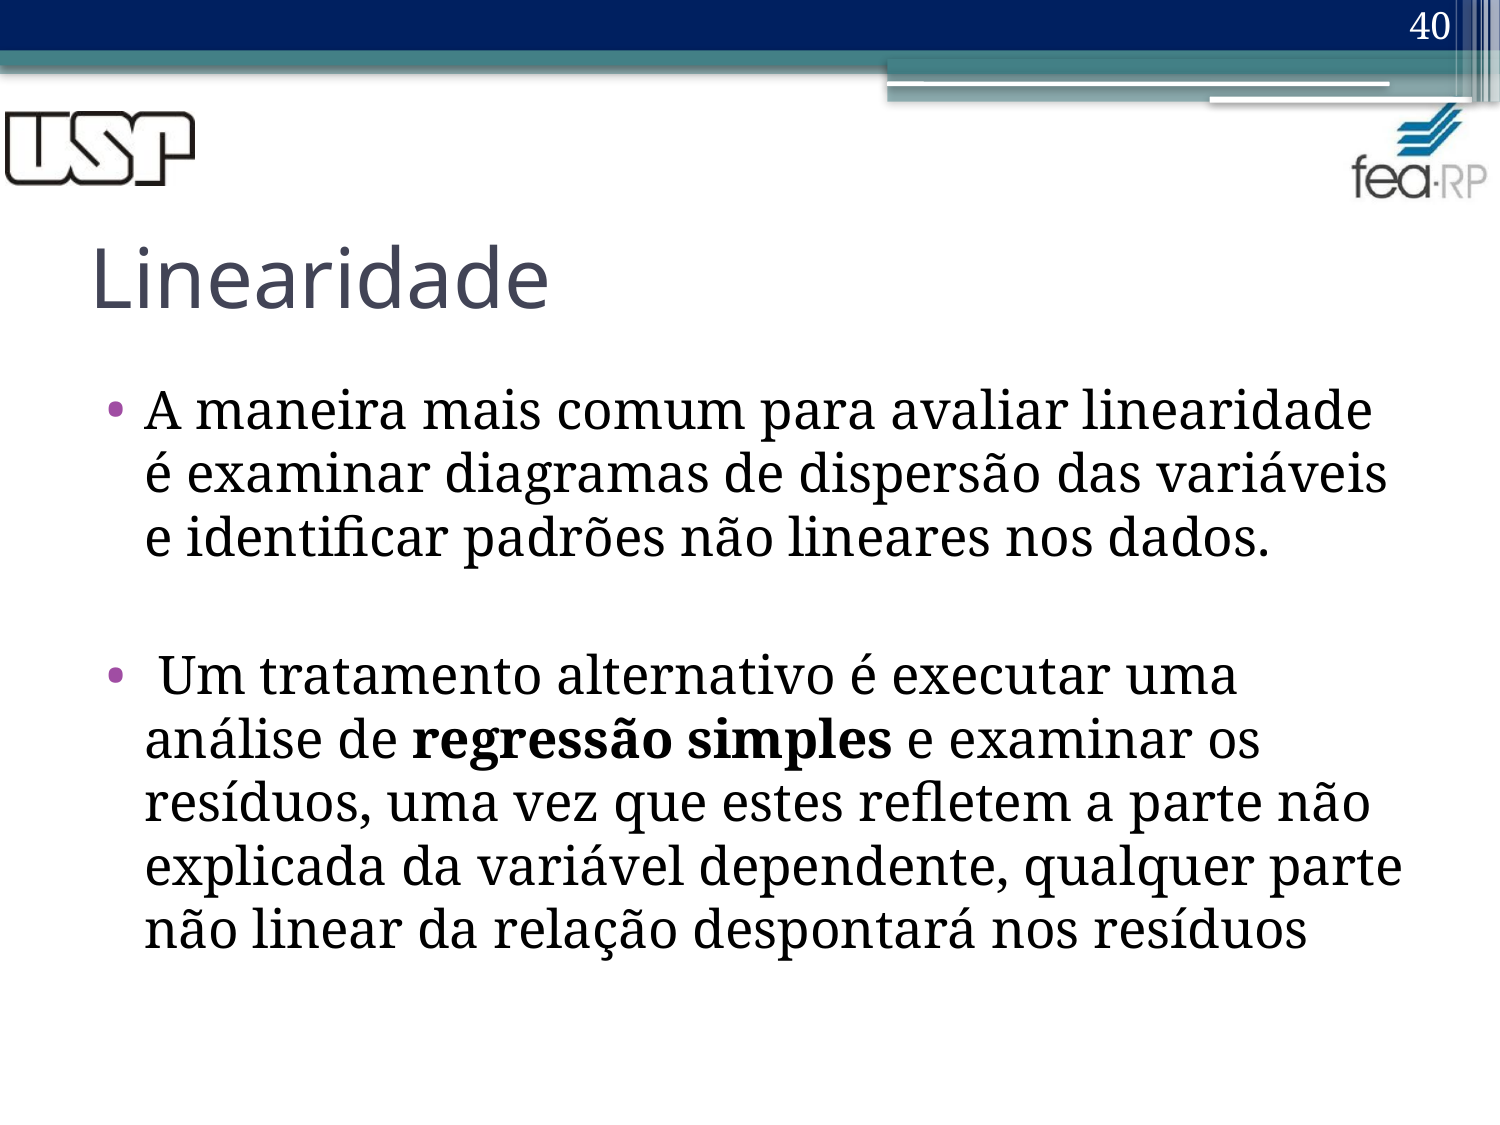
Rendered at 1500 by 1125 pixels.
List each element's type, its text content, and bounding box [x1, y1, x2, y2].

list A maneira mais comum para avaliar linearidade é examinar diagramas de dispersão das variáveis e identificar padrões não lineares nos dados. Um tratamento alternativo é executar uma análise de regressão simples e examinar os resíduos, uma vez que estes refletem a parte não explicada da variável dependente, qualquer parte não linear da relação despontará nos resíduos [75, 368, 1425, 1079]
picture [5, 111, 195, 186]
title Linearidade [75, 187, 1425, 363]
picture [1343, 102, 1500, 227]
slide_number 40 [1341, 0, 1466, 61]
